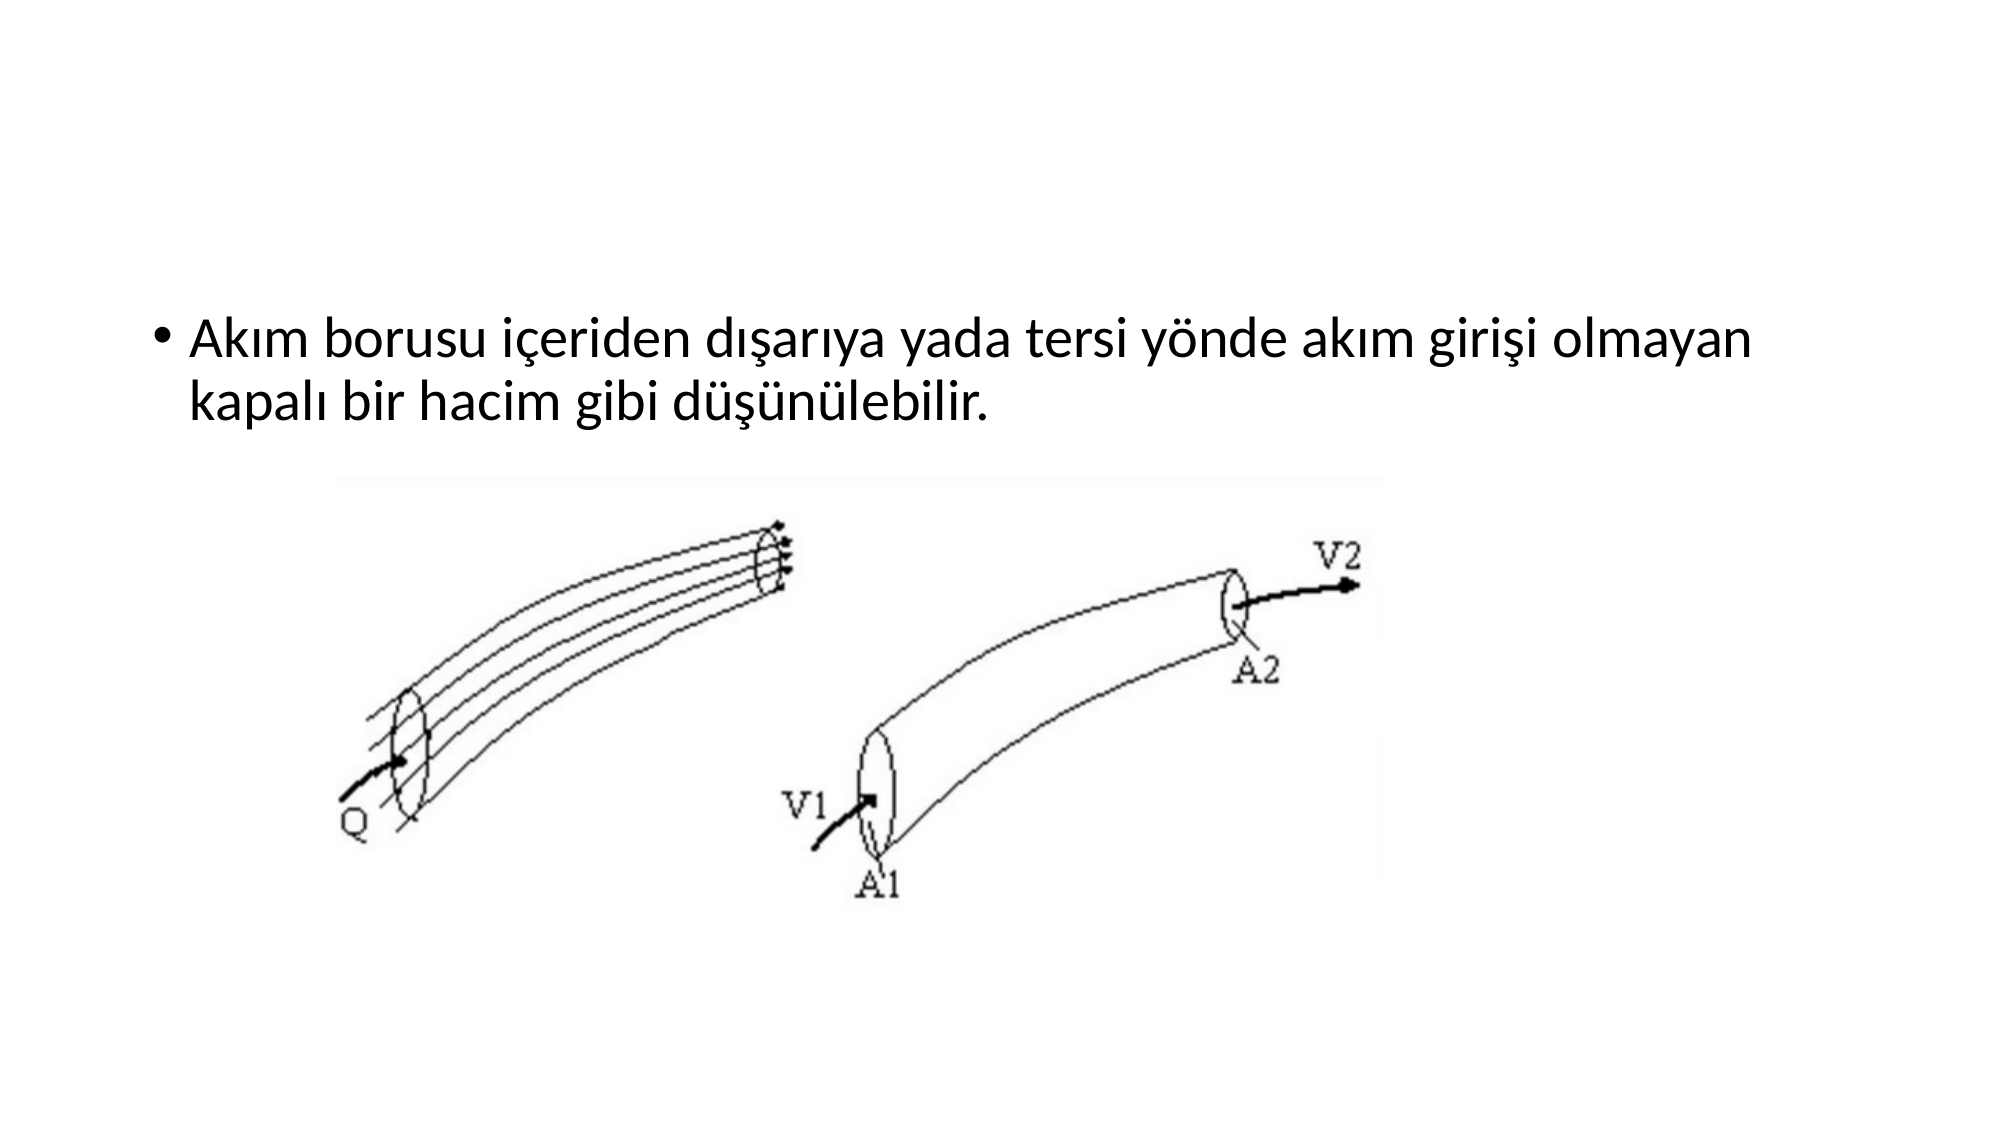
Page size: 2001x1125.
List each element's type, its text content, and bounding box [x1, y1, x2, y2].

list Akım borusu içeriden dışarıya yada tersi yönde akım girişi olmayan kapalı bir hacim gibi düşünülebilir. [137, 299, 1863, 1014]
picture [335, 477, 1383, 939]
